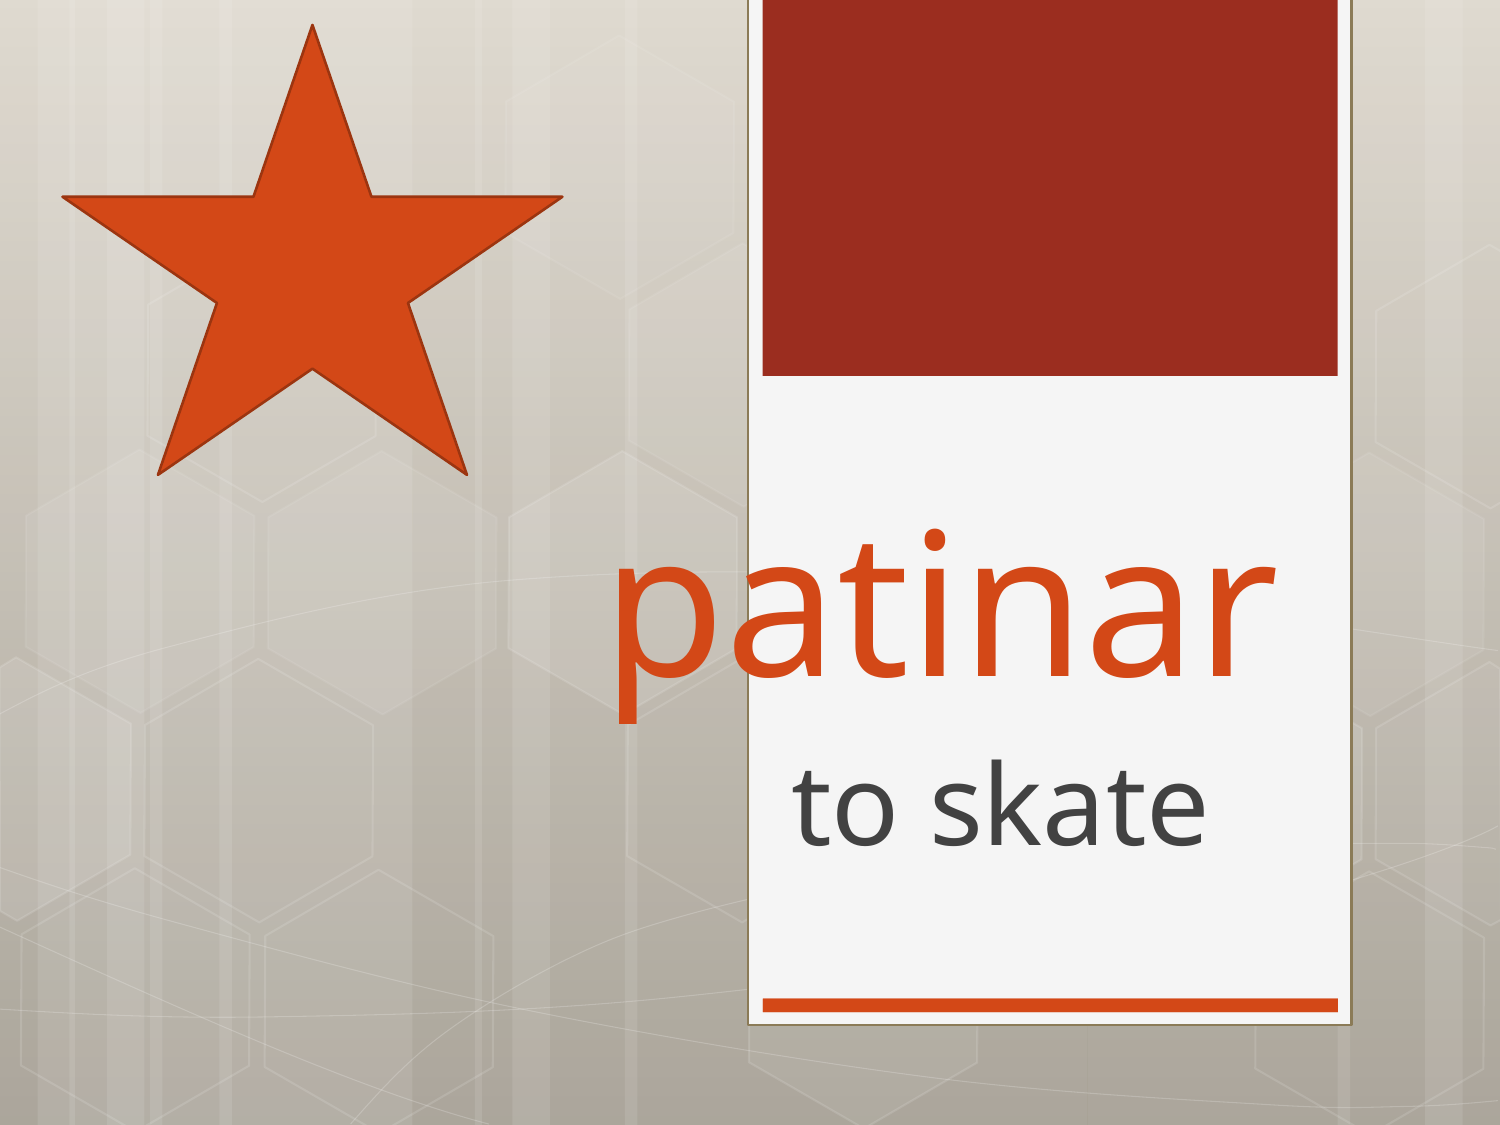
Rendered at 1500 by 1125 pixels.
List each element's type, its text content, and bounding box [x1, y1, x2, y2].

text_box [61, 23, 564, 476]
title patinar [587, 444, 1320, 724]
subtitle to skate [776, 725, 1320, 933]
